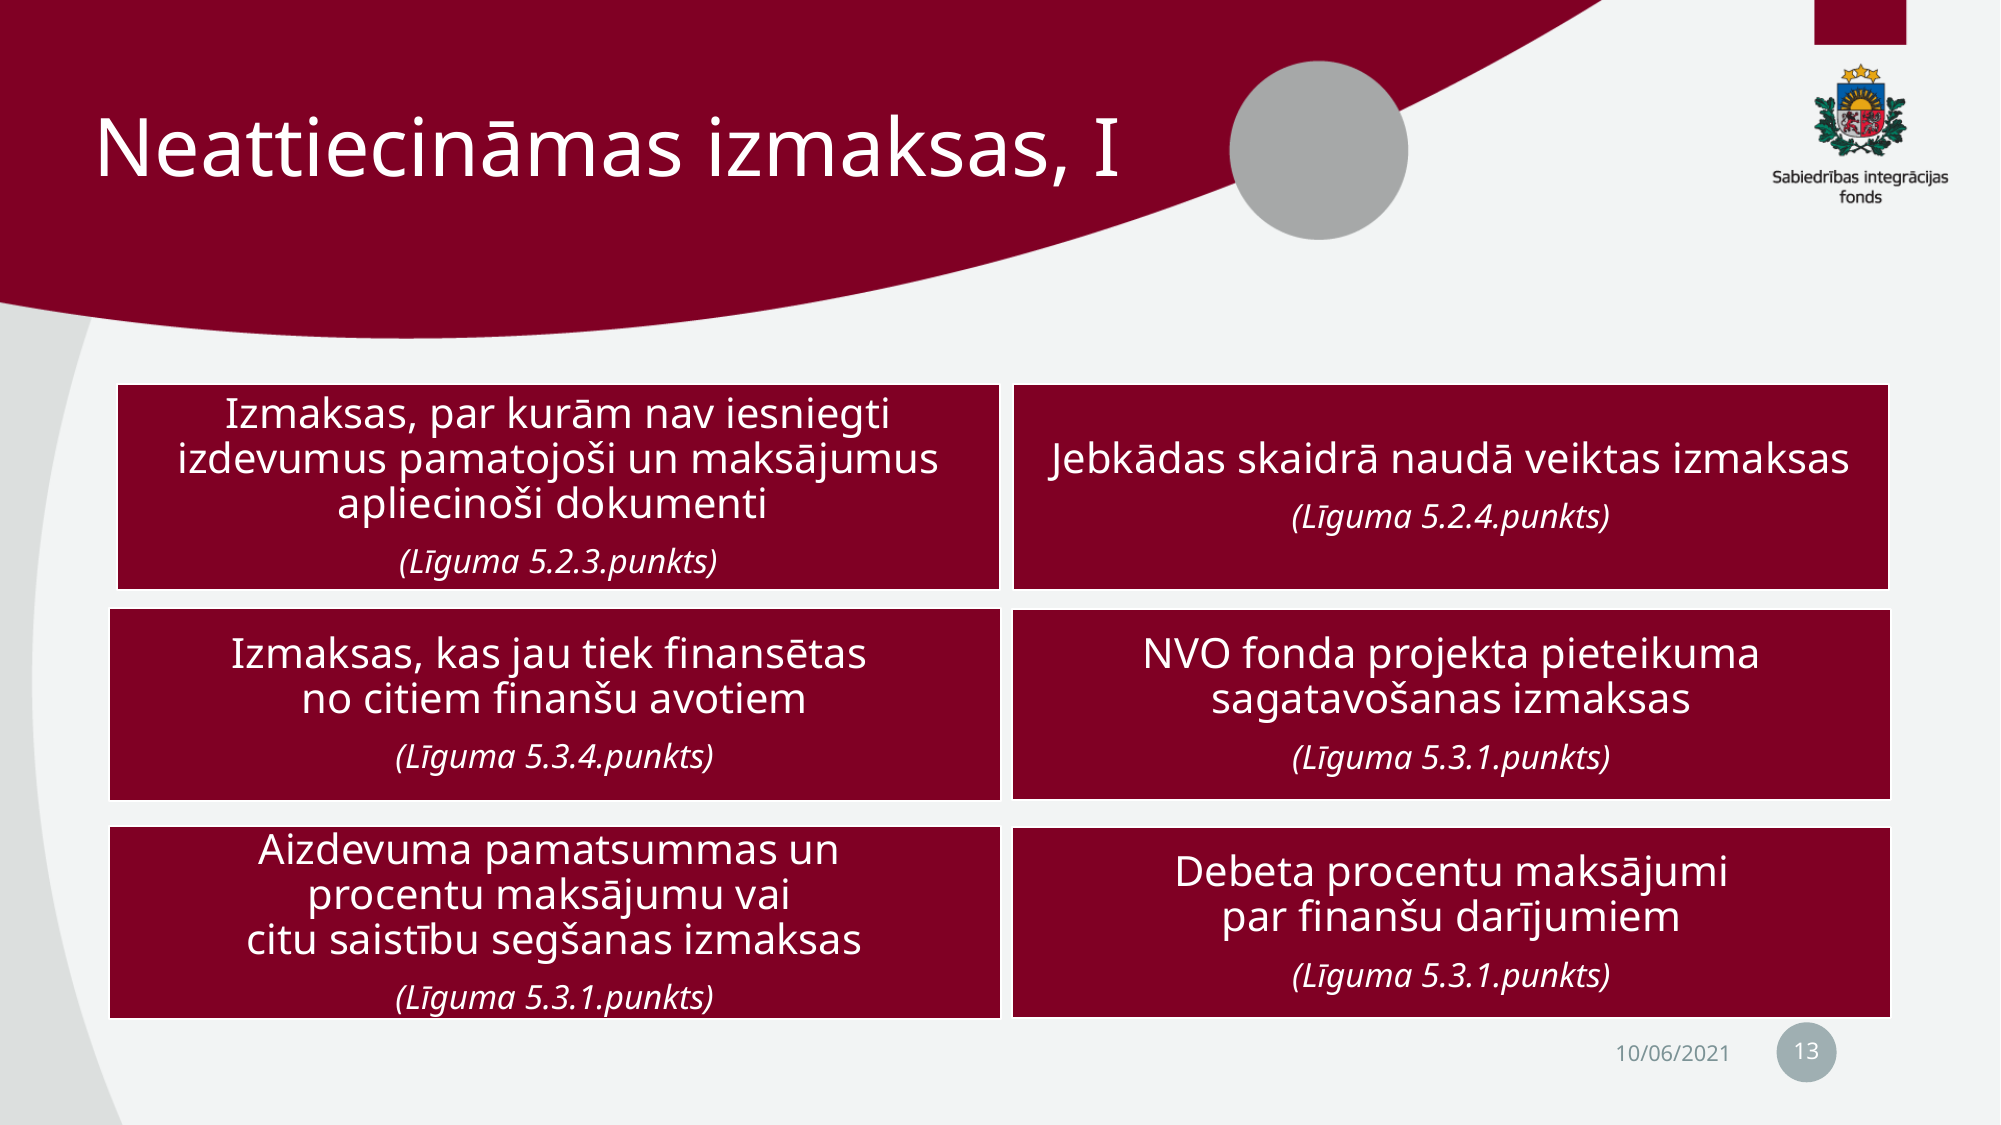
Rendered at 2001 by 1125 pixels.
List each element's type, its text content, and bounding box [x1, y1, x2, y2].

slide_number 13 [1776, 1026, 1837, 1083]
picture [0, 0, 2001, 1125]
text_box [108, 819, 1892, 1026]
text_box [108, 383, 1892, 590]
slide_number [1294, 1026, 1747, 1079]
title Neattiecināmas izmaksas, I [61, 69, 1167, 298]
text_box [108, 601, 1892, 808]
